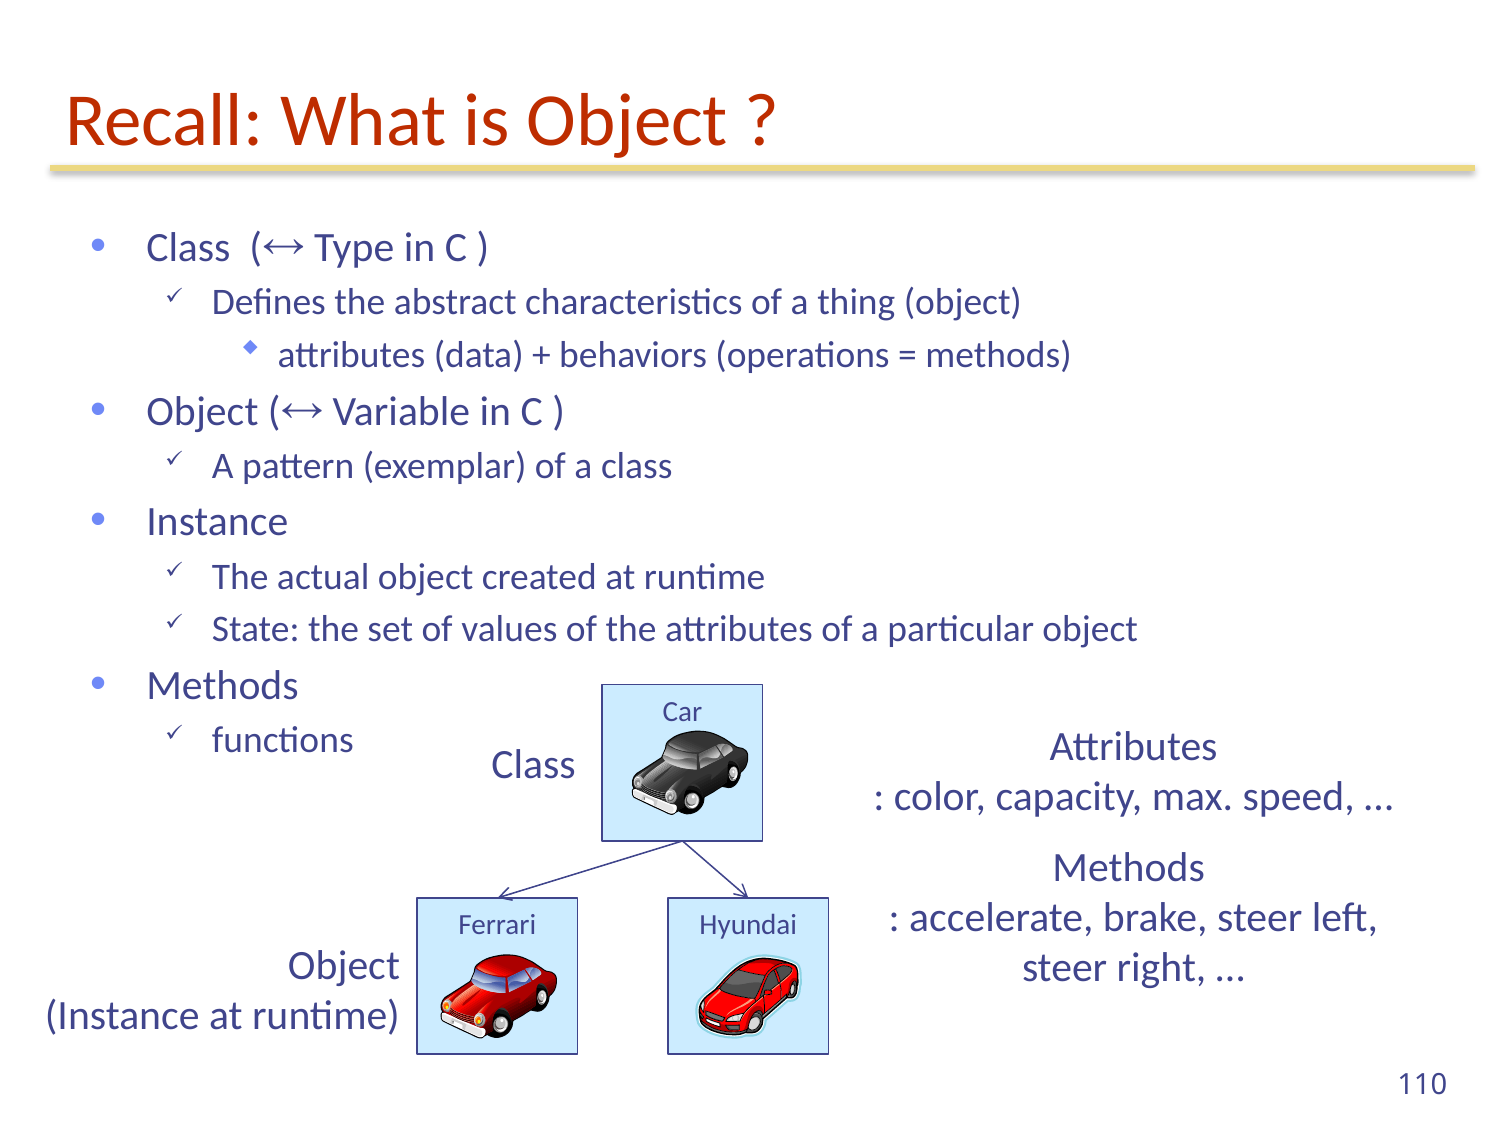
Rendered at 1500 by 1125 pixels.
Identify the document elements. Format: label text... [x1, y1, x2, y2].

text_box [27, 836, 829, 1055]
list Class ( Type in C ) Defines the abstract characteristics of a thing (object) attributes (data) + behaviors (operations = methods) Object ( Variable in C ) A pattern (exemplar) of a class Instance The actual object created at runtime State: the set of values of the attributes of a particular object Methods functions [74, 212, 1426, 838]
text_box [475, 684, 1417, 1005]
slide_number 110 [1149, 1037, 1463, 1113]
title Recall: What is Object ? [49, 49, 1476, 168]
